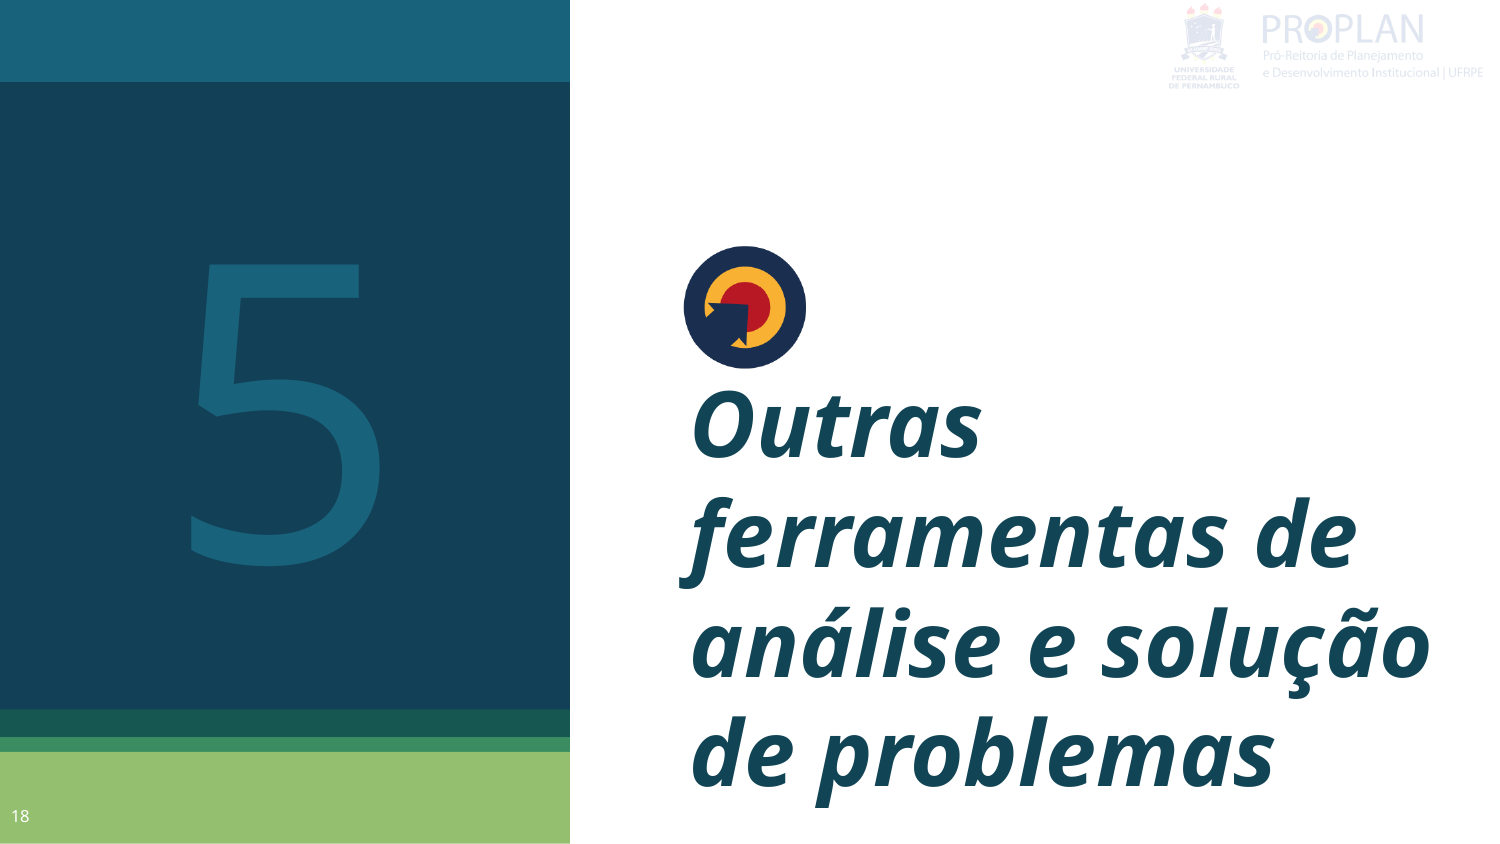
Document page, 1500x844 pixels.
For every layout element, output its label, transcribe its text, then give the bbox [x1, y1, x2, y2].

picture [1161, 0, 1247, 98]
picture [678, 244, 818, 375]
picture [1263, 14, 1483, 80]
text_box 5 [0, 82, 570, 709]
title Outras ferramentas de análise e solução de problemas [674, 630, 1471, 821]
slide_number 18 [0, 790, 49, 844]
